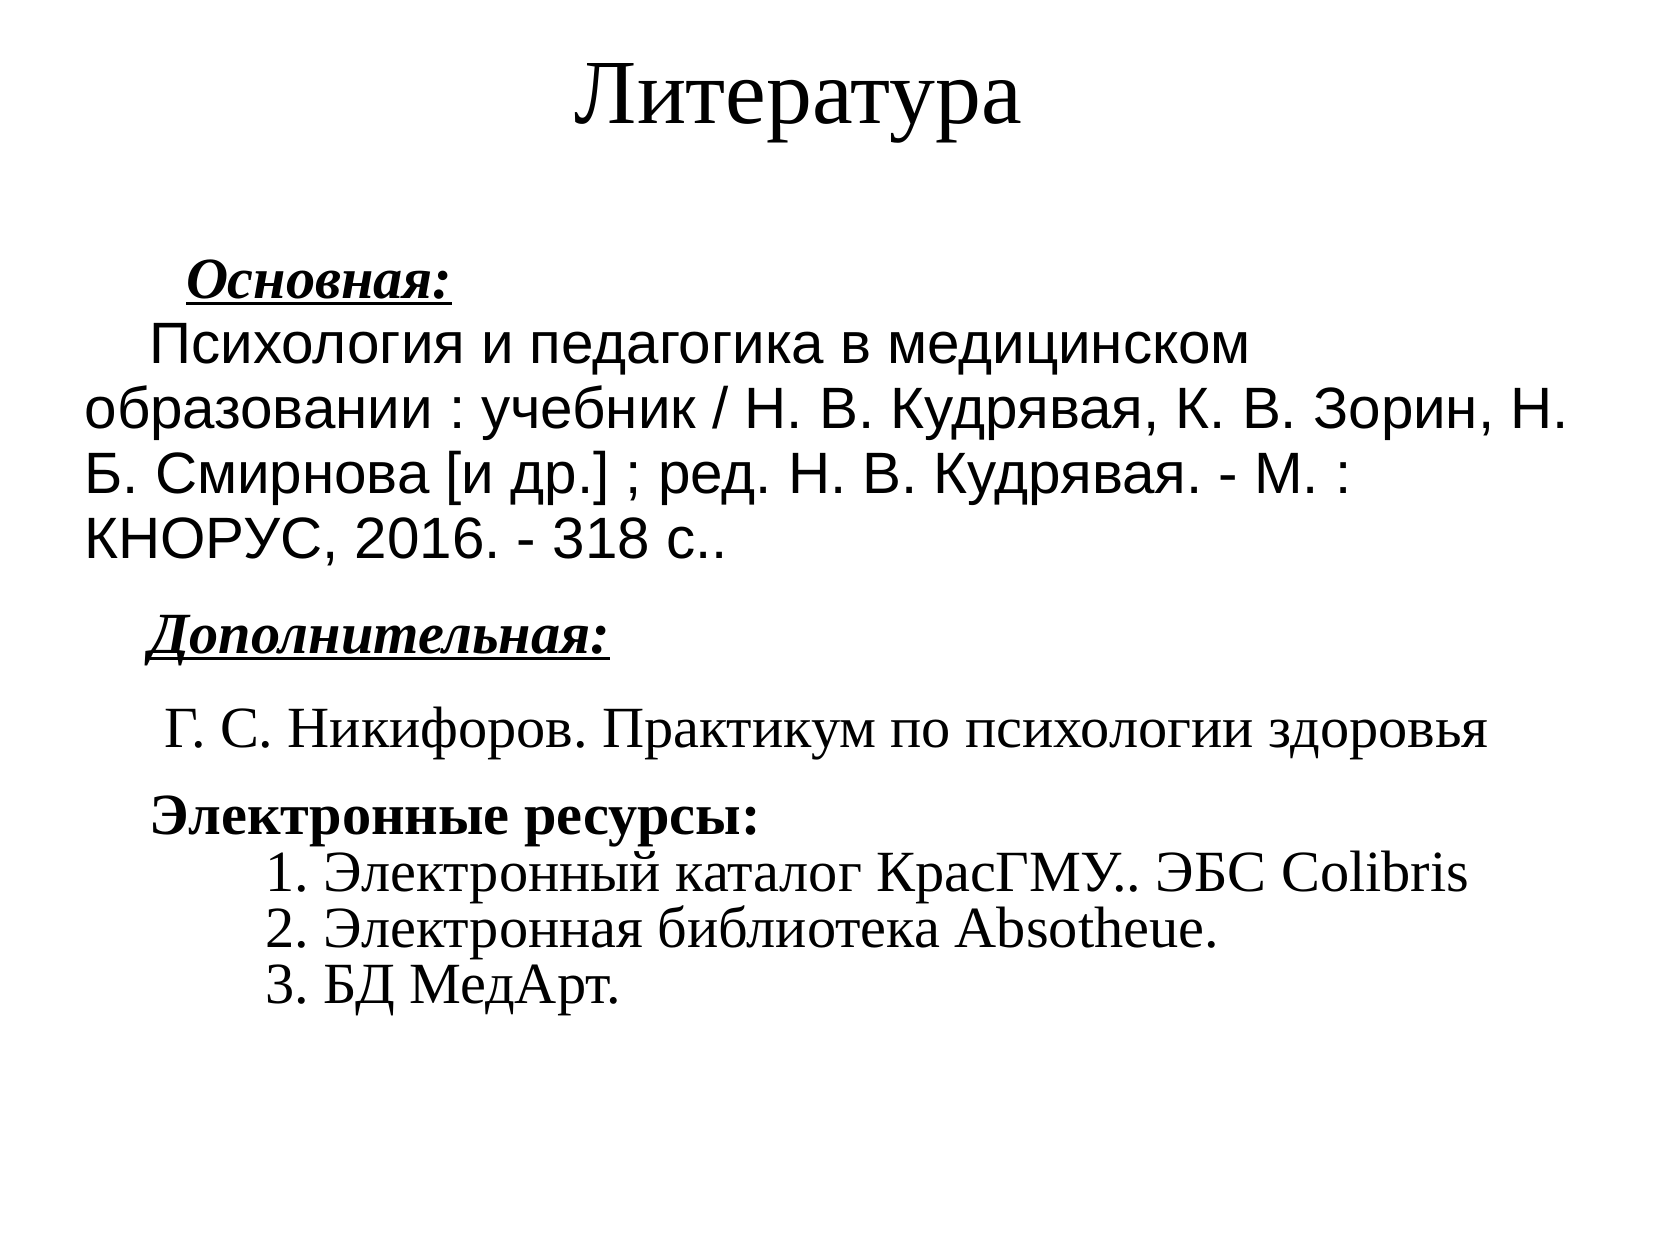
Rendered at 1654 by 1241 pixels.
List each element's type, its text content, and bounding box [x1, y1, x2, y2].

title Литература [71, 21, 1526, 166]
list Основная: Психология и педагогика в медицинском образовании : учебник / Н. В. Кудрявая, К. В. Зорин, Н. Б. Смирнова [и др.] ; ред. Н. В. Кудрявая. - М. : КНОРУС, 2016. - 318 с.. Дополнительная: Г. С. Никифоров. Практикум по психологии здоровья Электронные ресурсы: 1. Электронный каталог КрасГМУ.. ЭБС Colibris 2. Электронная библиотека Absotheue. 3. БД МедАрт. [84, 241, 1573, 1128]
